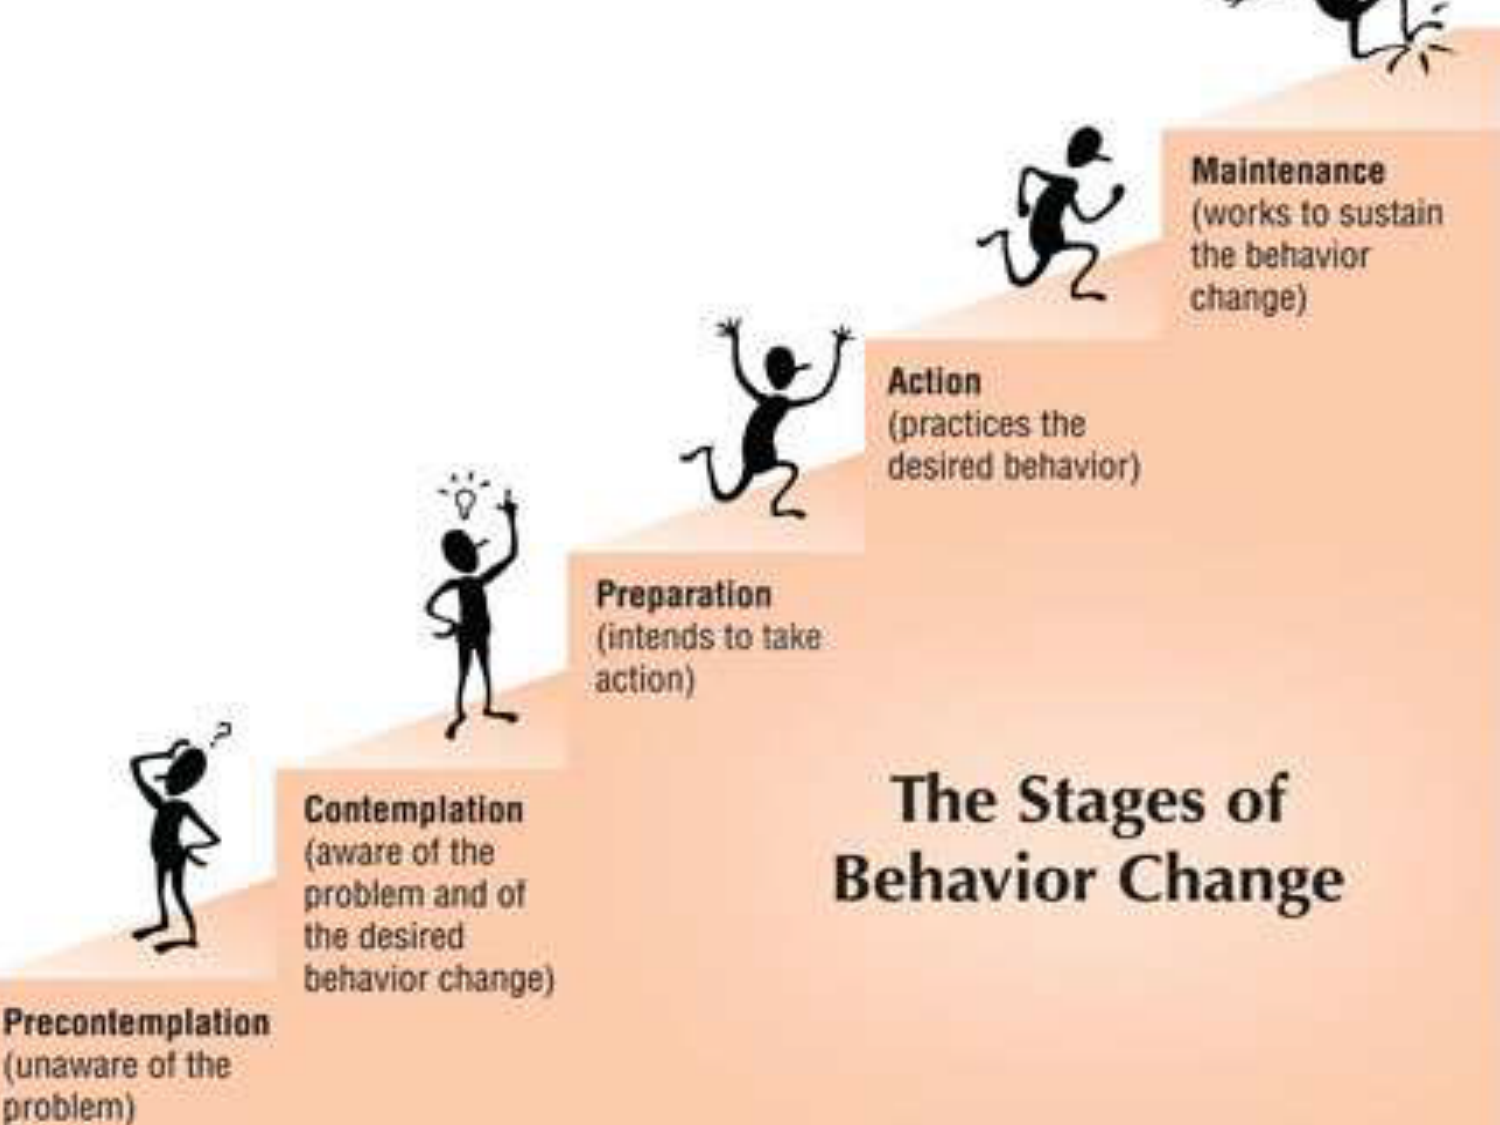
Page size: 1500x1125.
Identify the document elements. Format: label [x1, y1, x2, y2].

list [0, 0, 1500, 1125]
